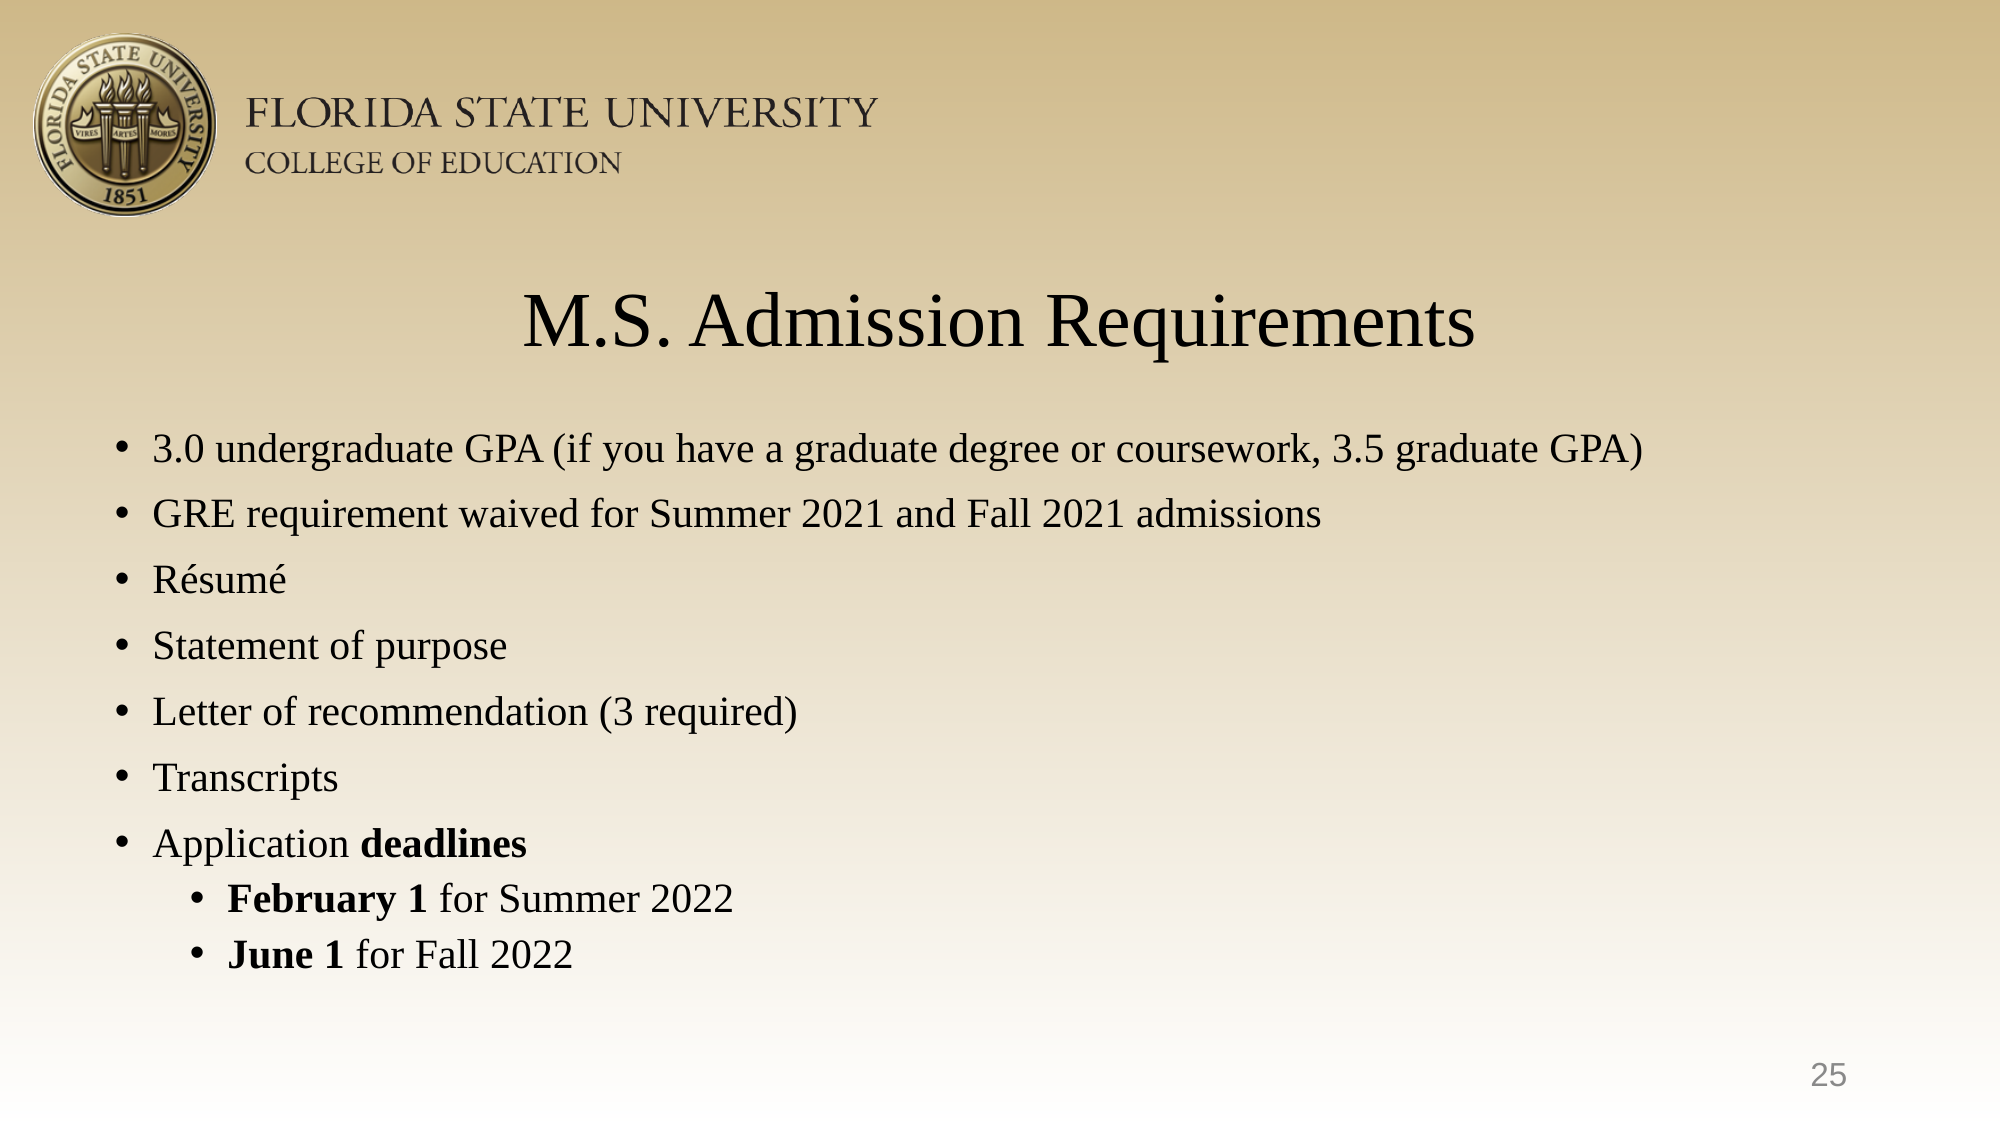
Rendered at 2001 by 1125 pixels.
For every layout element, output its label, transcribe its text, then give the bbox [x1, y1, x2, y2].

title M.S. Admission Requirements [99, 227, 1900, 416]
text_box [33, 33, 879, 221]
list 3.0 undergraduate GPA (if you have a graduate degree or coursework, 3.5 graduate GPA) GRE requirement waived for Summer 2021 and Fall 2021 admissions Résumé Statement of purpose Letter of recommendation (3 required) Transcripts Application deadlines February 1 for Summer 2022 June 1 for Fall 2022 [99, 418, 1900, 988]
slide_number 25 [1412, 1042, 1863, 1103]
